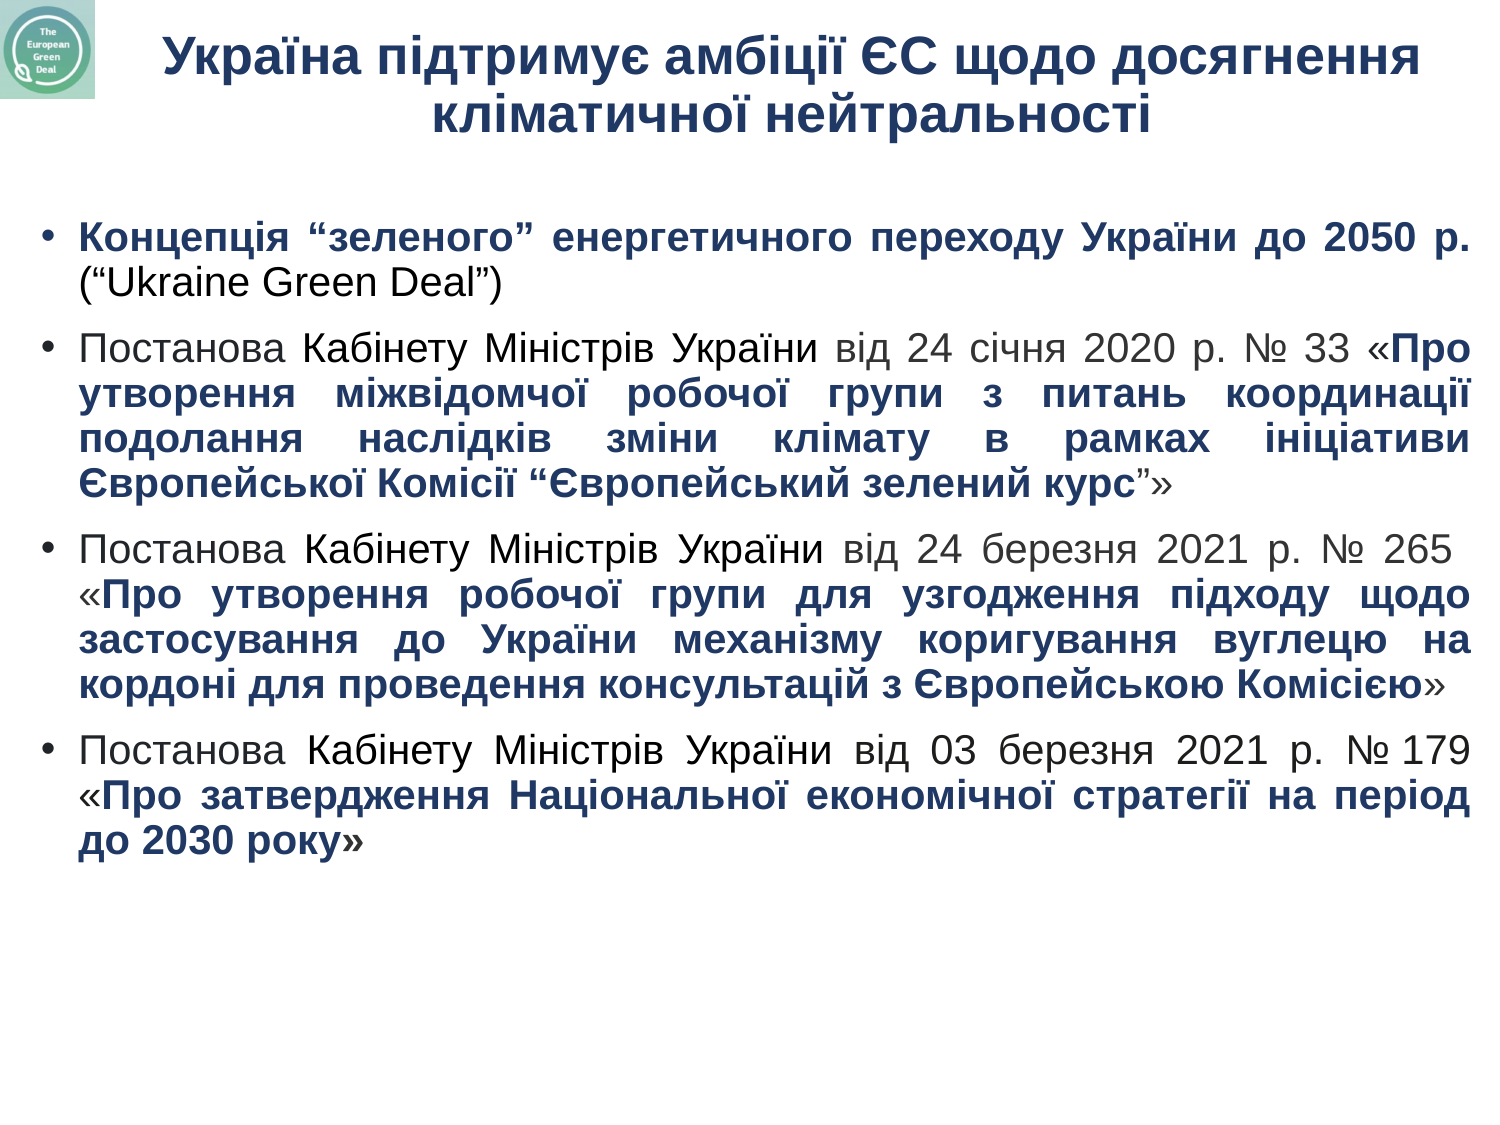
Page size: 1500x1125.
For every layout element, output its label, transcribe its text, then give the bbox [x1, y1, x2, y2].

picture [0, 0, 95, 99]
title Україна підтримує амбіції ЄС щодо досягнення кліматичної нейтральності [115, 19, 1470, 154]
list Концепція “зеленого” енергетичного переходу України до 2050 р. (“Ukraine Green Deal”) Постанова Кабінету Міністрів України від 24 січня 2020 р. № 33 «Про утворення міжвідомчої робочої групи з питань координації подолання наслідків зміни клімату в рамках ініціативи Європейської Комісії “Європейський зелений курс”» Постанова Кабінету Міністрів України від 24 березня 2021 р. № 265 «Про утворення робочої групи для узгодження підходу щодо застосування до України механізму коригування вуглецю на кордоні для проведення консультацій з Європейською Комісією» Постанова Кабінету Міністрів України від 03 березня 2021 р. № 179 «Про затвердження Національної економічної стратегії на період до 2030 року» [25, 207, 1487, 1014]
